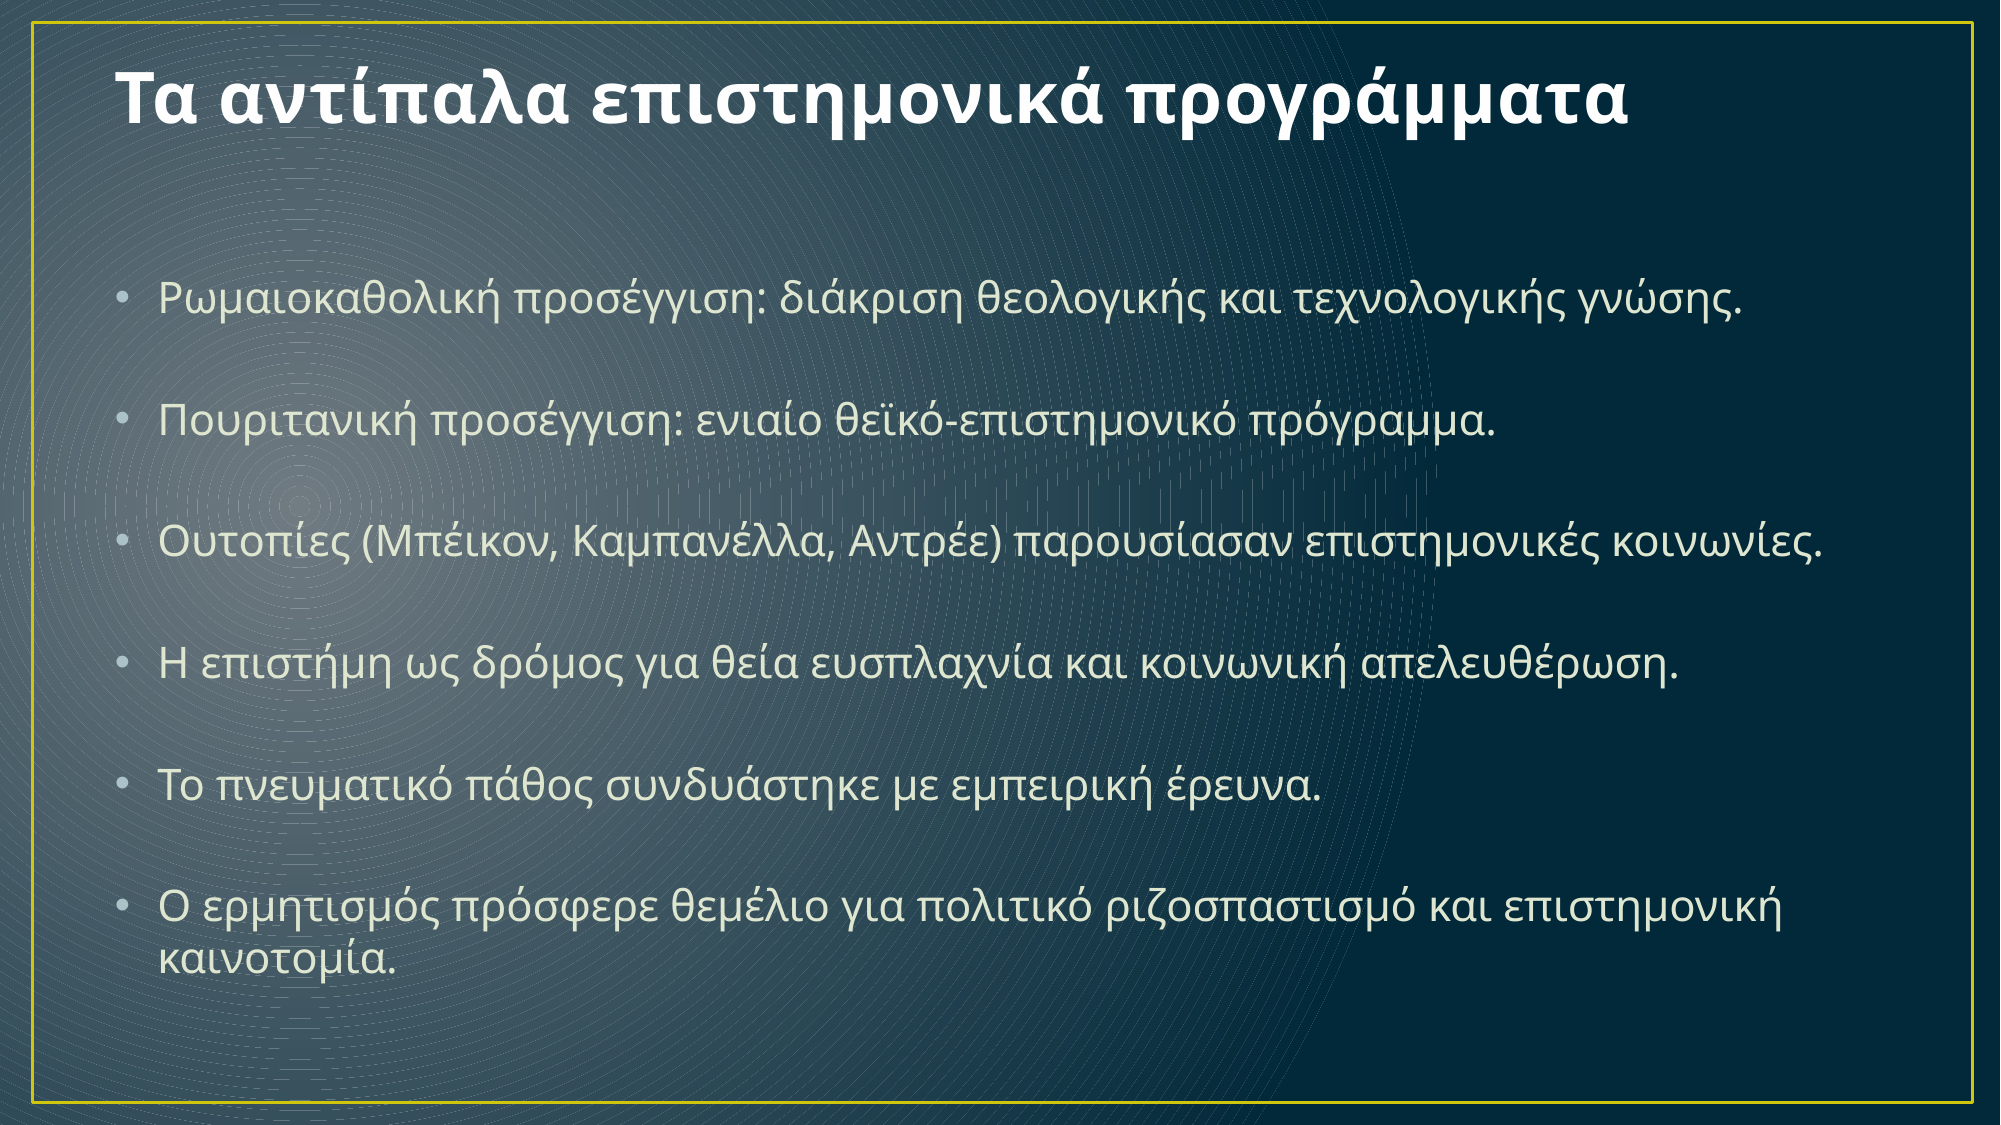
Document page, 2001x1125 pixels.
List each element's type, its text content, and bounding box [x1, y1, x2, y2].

list Ρωμαιοκαθολική προσέγγιση: διάκριση θεολογικής και τεχνολογικής γνώσης. Πουριτανική προσέγγιση: ενιαίο θεϊκό-επιστημονικό πρόγραμμα. Ουτοπίες (Μπέικον, Καμπανέλλα, Αντρέε) παρουσίασαν επιστημονικές κοινωνίες. Η επιστήμη ως δρόμος για θεία ευσπλαχνία και κοινωνική απελευθέρωση. Το πνευματικό πάθος συνδυάστηκε με εμπειρική έρευνα. Ο ερμητισμός πρόσφερε θεμέλιο για πολιτικό ριζοσπαστισμό και επιστημονική καινοτομία. [99, 262, 1900, 1005]
title Τα αντίπαλα επιστημονικά προγράμματα [99, 45, 1900, 146]
